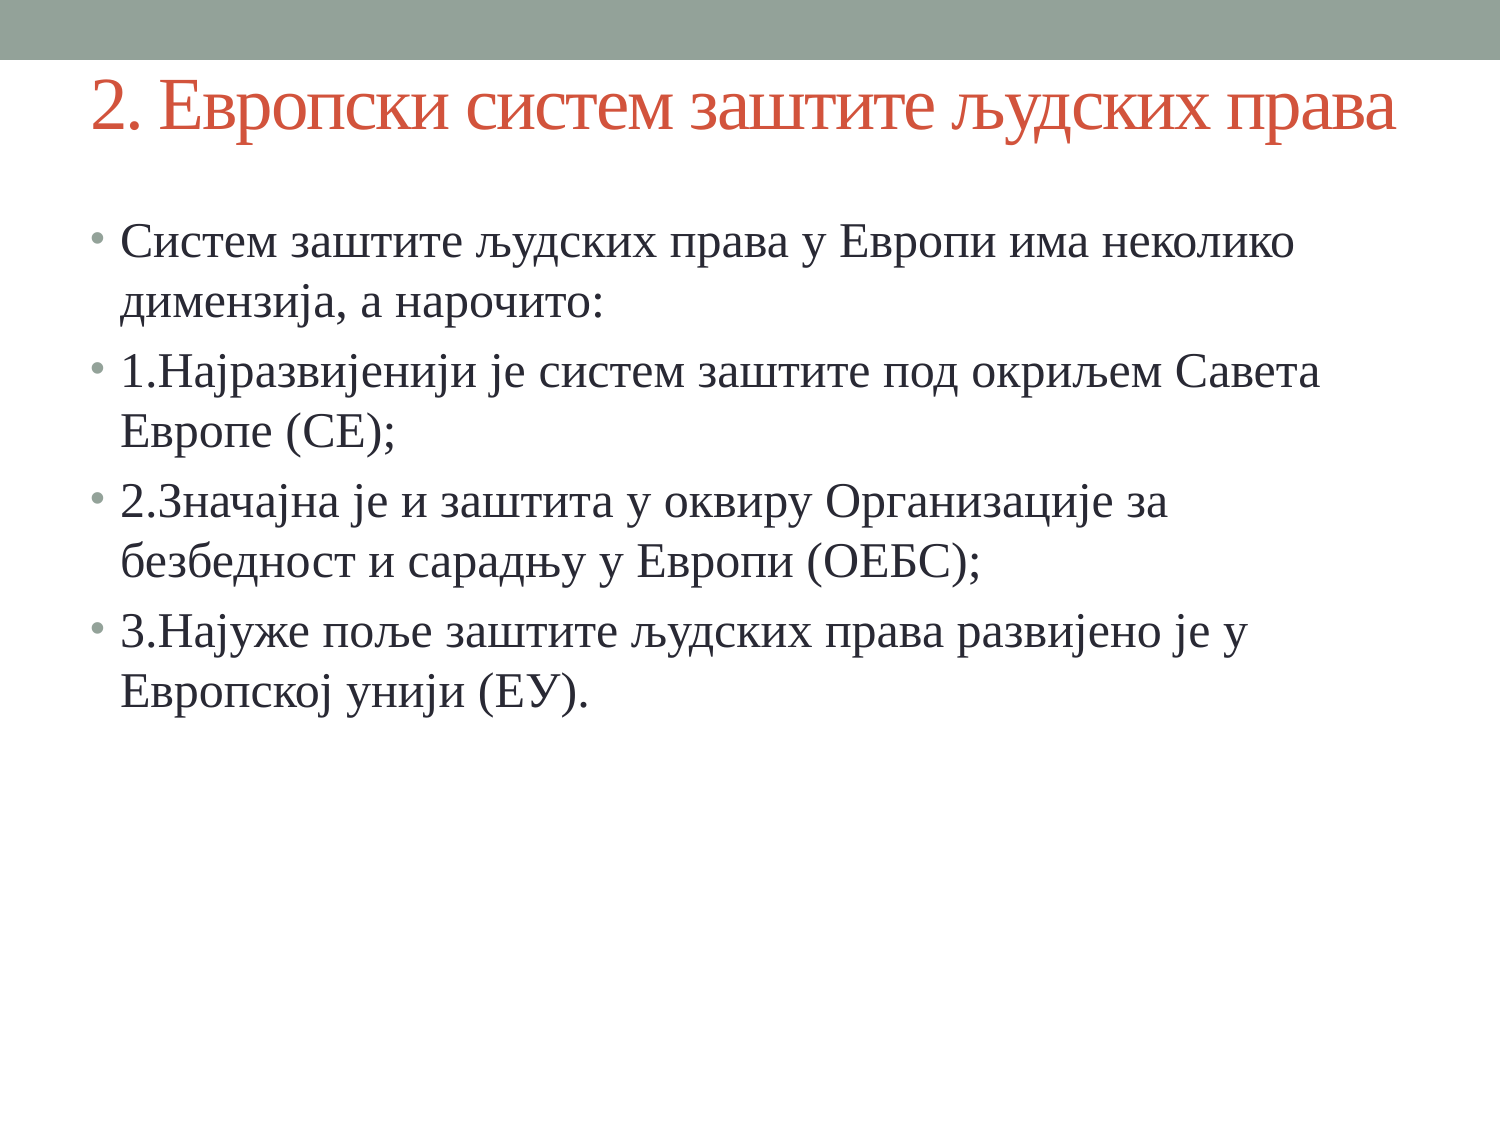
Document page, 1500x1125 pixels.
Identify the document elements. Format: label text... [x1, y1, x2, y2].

title 2. Европски систем заштите људских права [75, 24, 1425, 175]
list Систем заштите људских права у Европи има неколико димензија, а нарочито: 1.Најразвијенији је систем заштите под окриљем Савета Европе (СЕ); 2.Значајна је и заштита у оквиру Организације за безбедност и сарадњу у Европи (ОЕБС); 3.Најуже поље заштите људских права развијено је у Европској унији (ЕУ). [75, 200, 1425, 1038]
